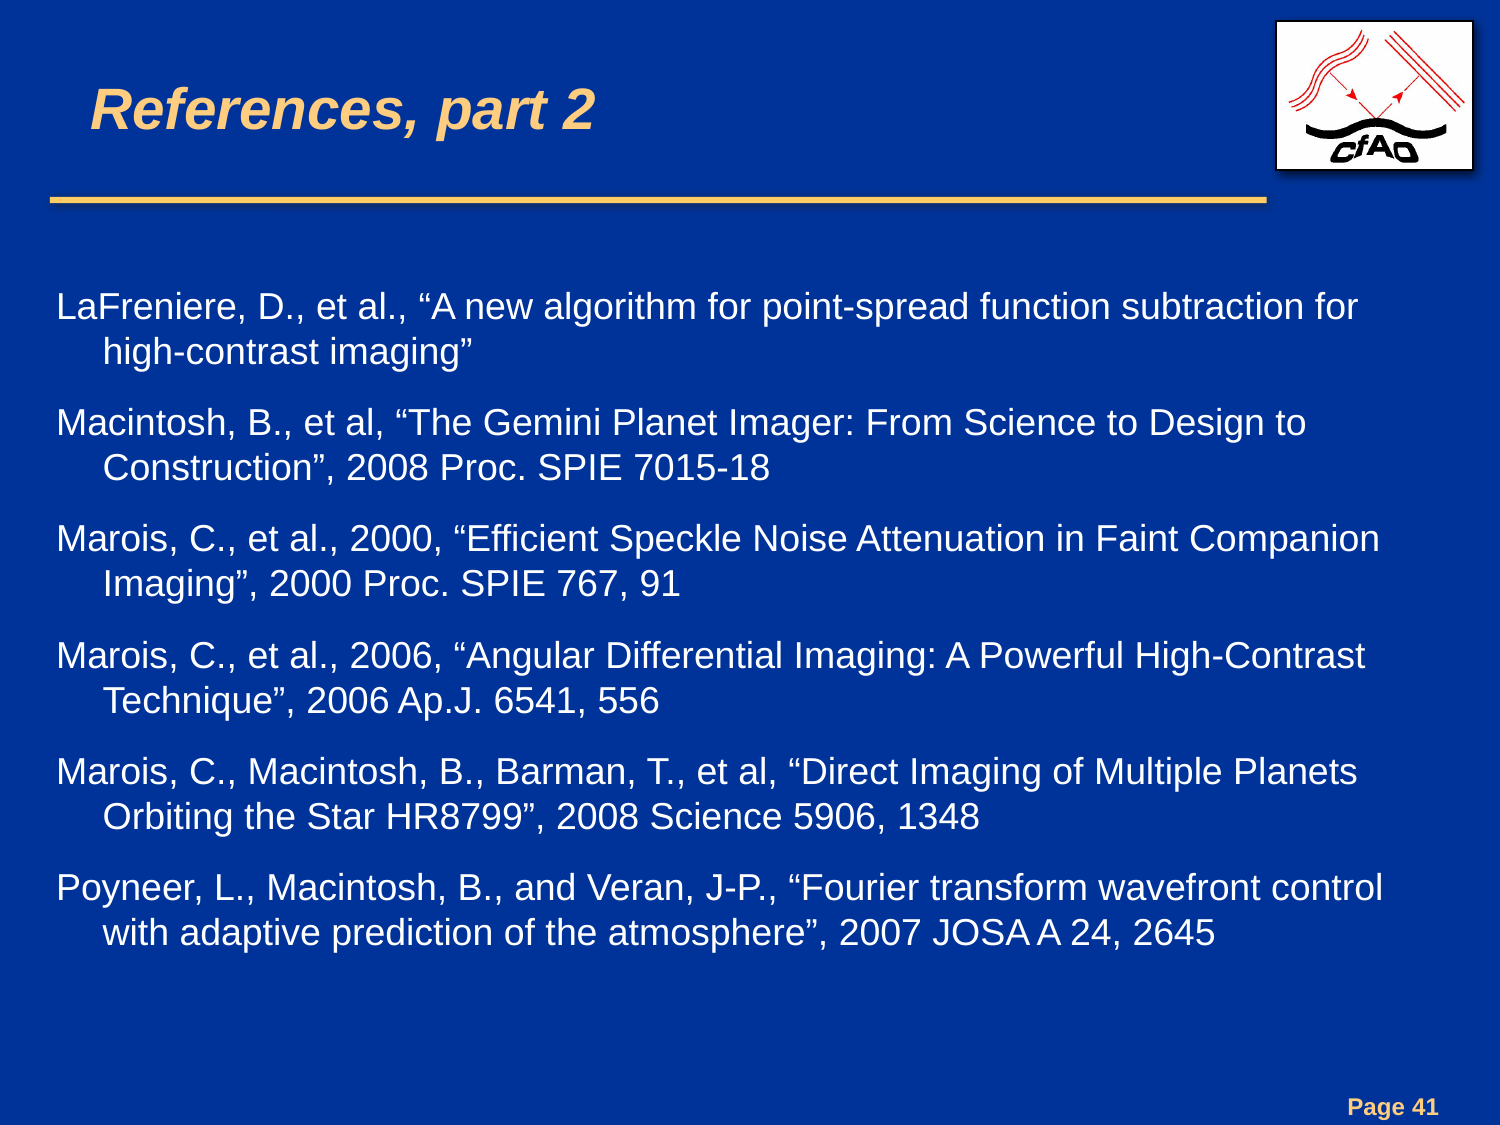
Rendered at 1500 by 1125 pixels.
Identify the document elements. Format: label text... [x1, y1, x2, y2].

list LaFreniere, D., et al., “A new algorithm for point-spread function subtraction for high-contrast imaging” Macintosh, B., et al, “The Gemini Planet Imager: From Science to Design to Construction”, 2008 Proc. SPIE 7015-18 Marois, C., et al., 2000, “Efficient Speckle Noise Attenuation in Faint Companion Imaging”, 2000 Proc. SPIE 767, 91 Marois, C., et al., 2006, “Angular Differential Imaging: A Powerful High-Contrast Technique”, 2006 Ap.J. 6541, 556 Marois, C., Macintosh, B., Barman, T., et al, “Direct Imaging of Multiple Planets Orbiting the Star HR8799”, 2008 Science 5906, 1348 Poyneer, L., Macintosh, B., and Veran, J-P., “Fourier transform wavefront control with adaptive prediction of the atmosphere”, 2007 JOSA A 24, 2645 [40, 273, 1467, 935]
title References, part 2 [74, 0, 1251, 213]
picture [1277, 22, 1472, 169]
